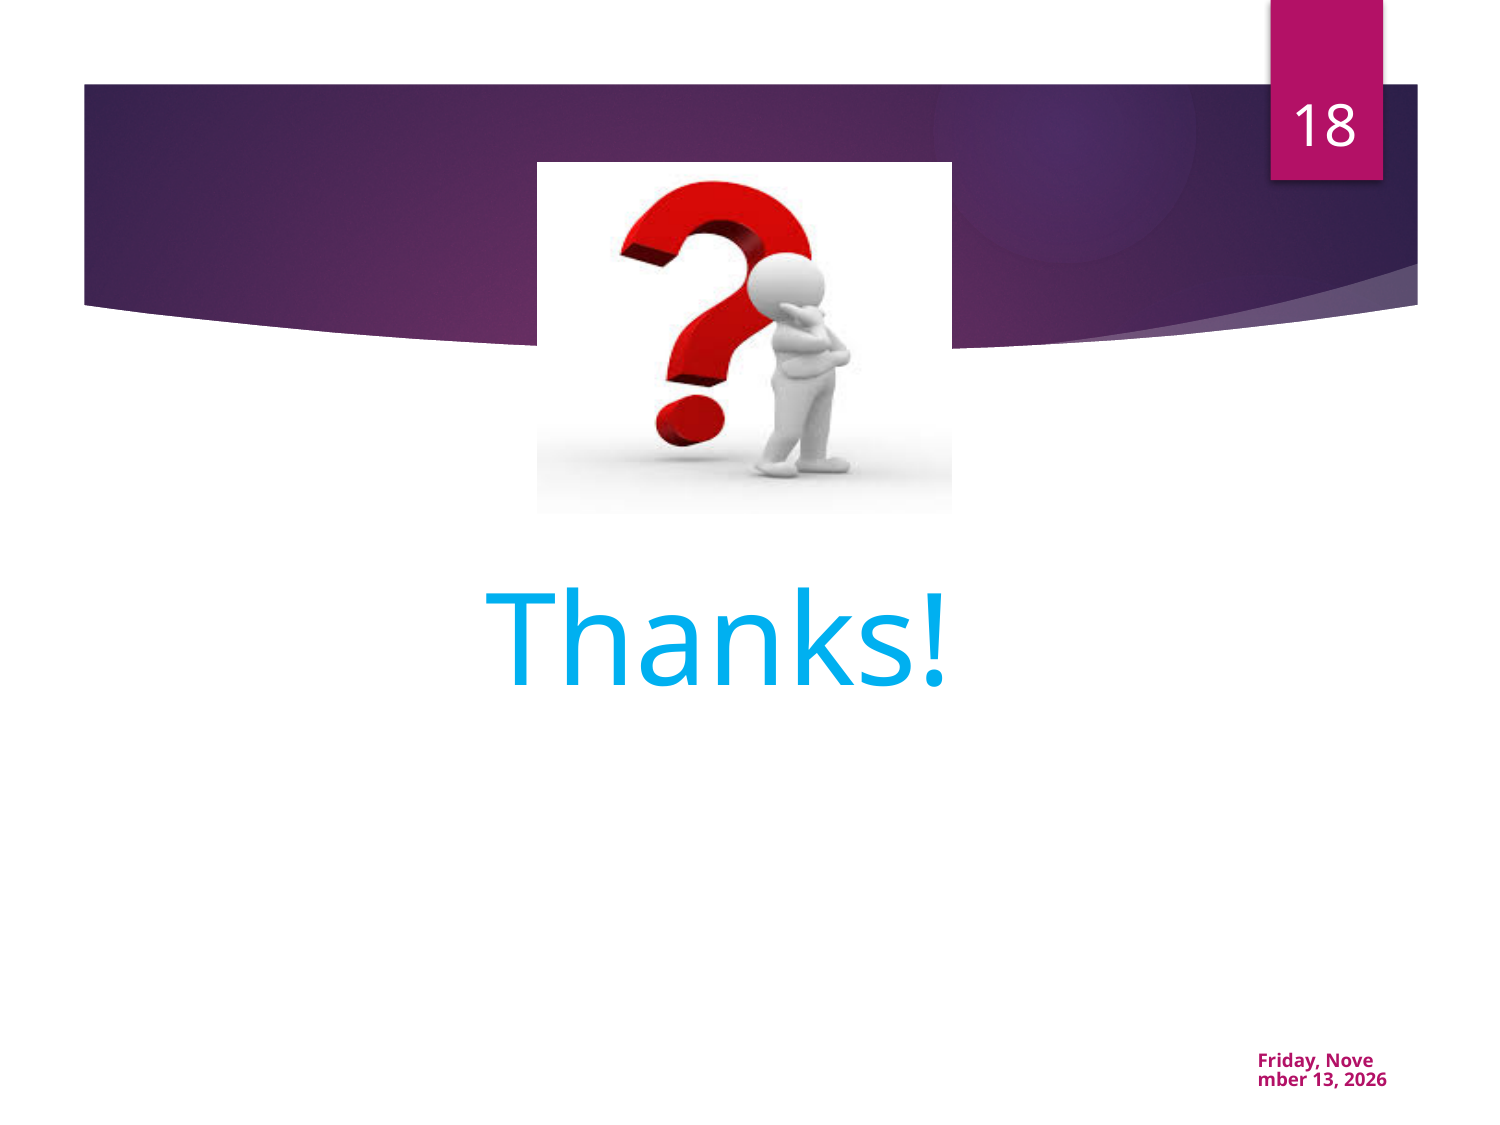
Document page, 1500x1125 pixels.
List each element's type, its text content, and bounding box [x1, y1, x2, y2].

slide_number 18 [1259, 48, 1390, 175]
list Thanks! [75, 549, 1363, 875]
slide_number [1242, 1044, 1405, 1082]
picture [537, 162, 952, 515]
